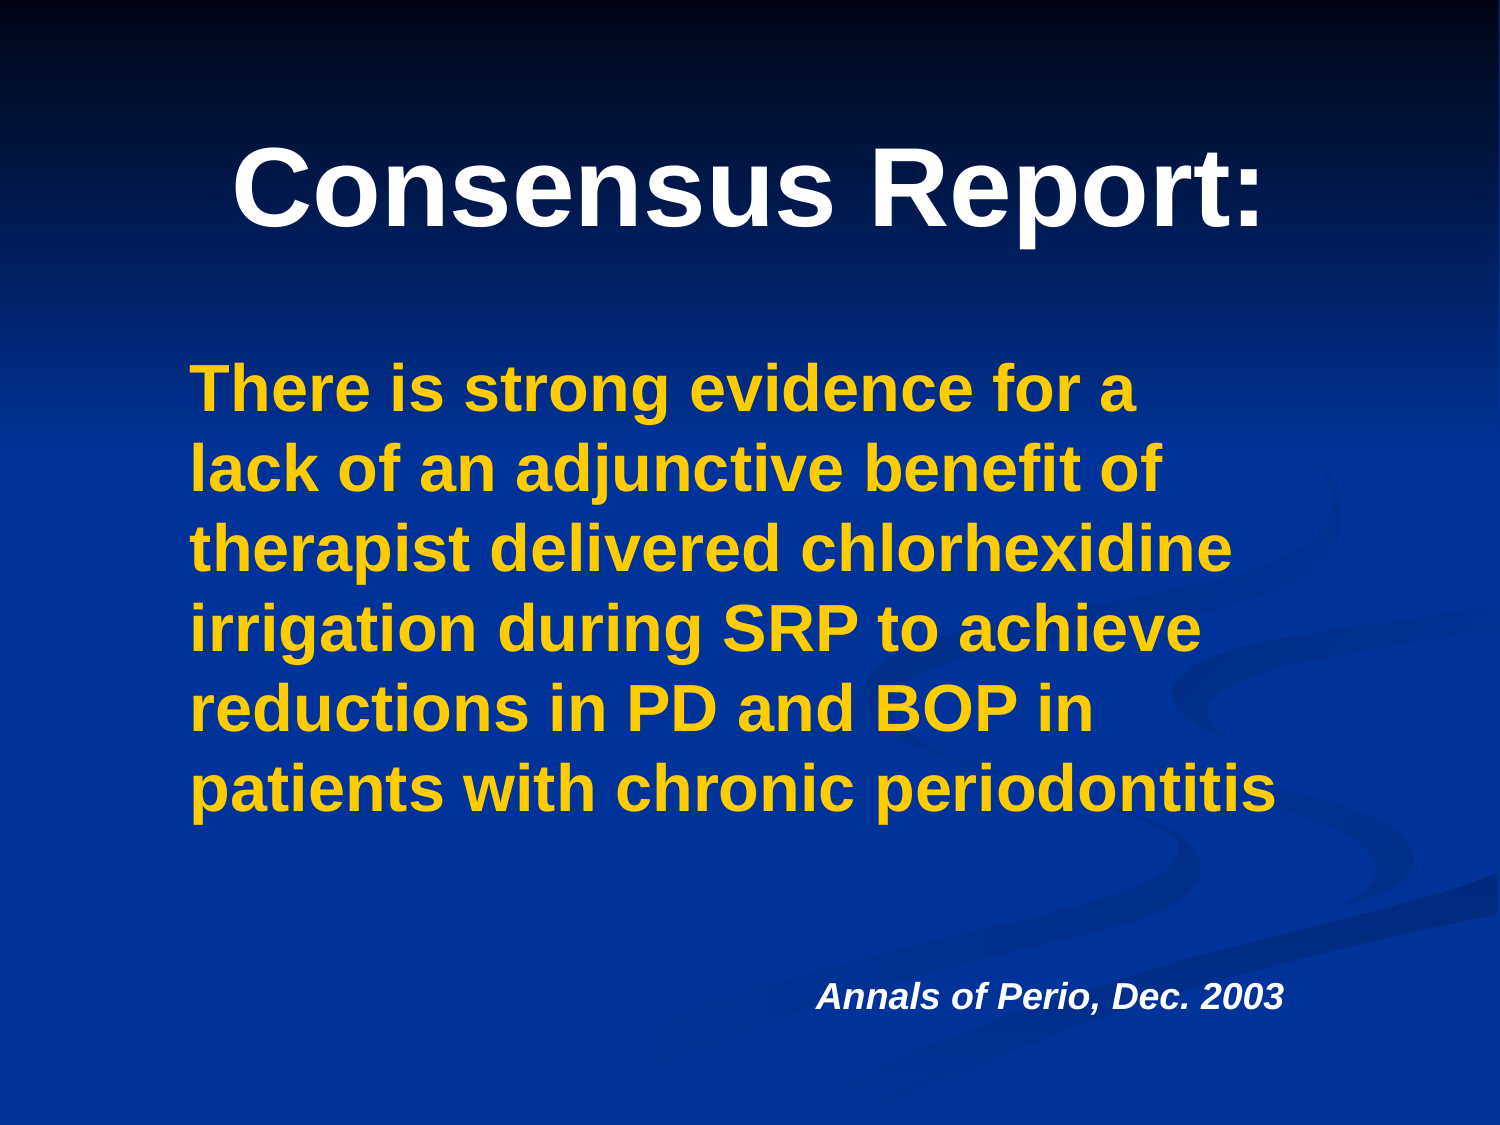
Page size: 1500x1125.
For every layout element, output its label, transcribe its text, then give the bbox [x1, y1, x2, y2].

text_box Annals of Perio, Dec. 2003 [801, 964, 1300, 1025]
title Consensus Report: [112, 74, 1388, 288]
subtitle There is strong evidence for a lack of an adjunctive benefit of therapist delivered chlorhexidine irrigation during SRP to achieve reductions in PD and BOP in patients with chronic periodontitis [174, 337, 1301, 926]
